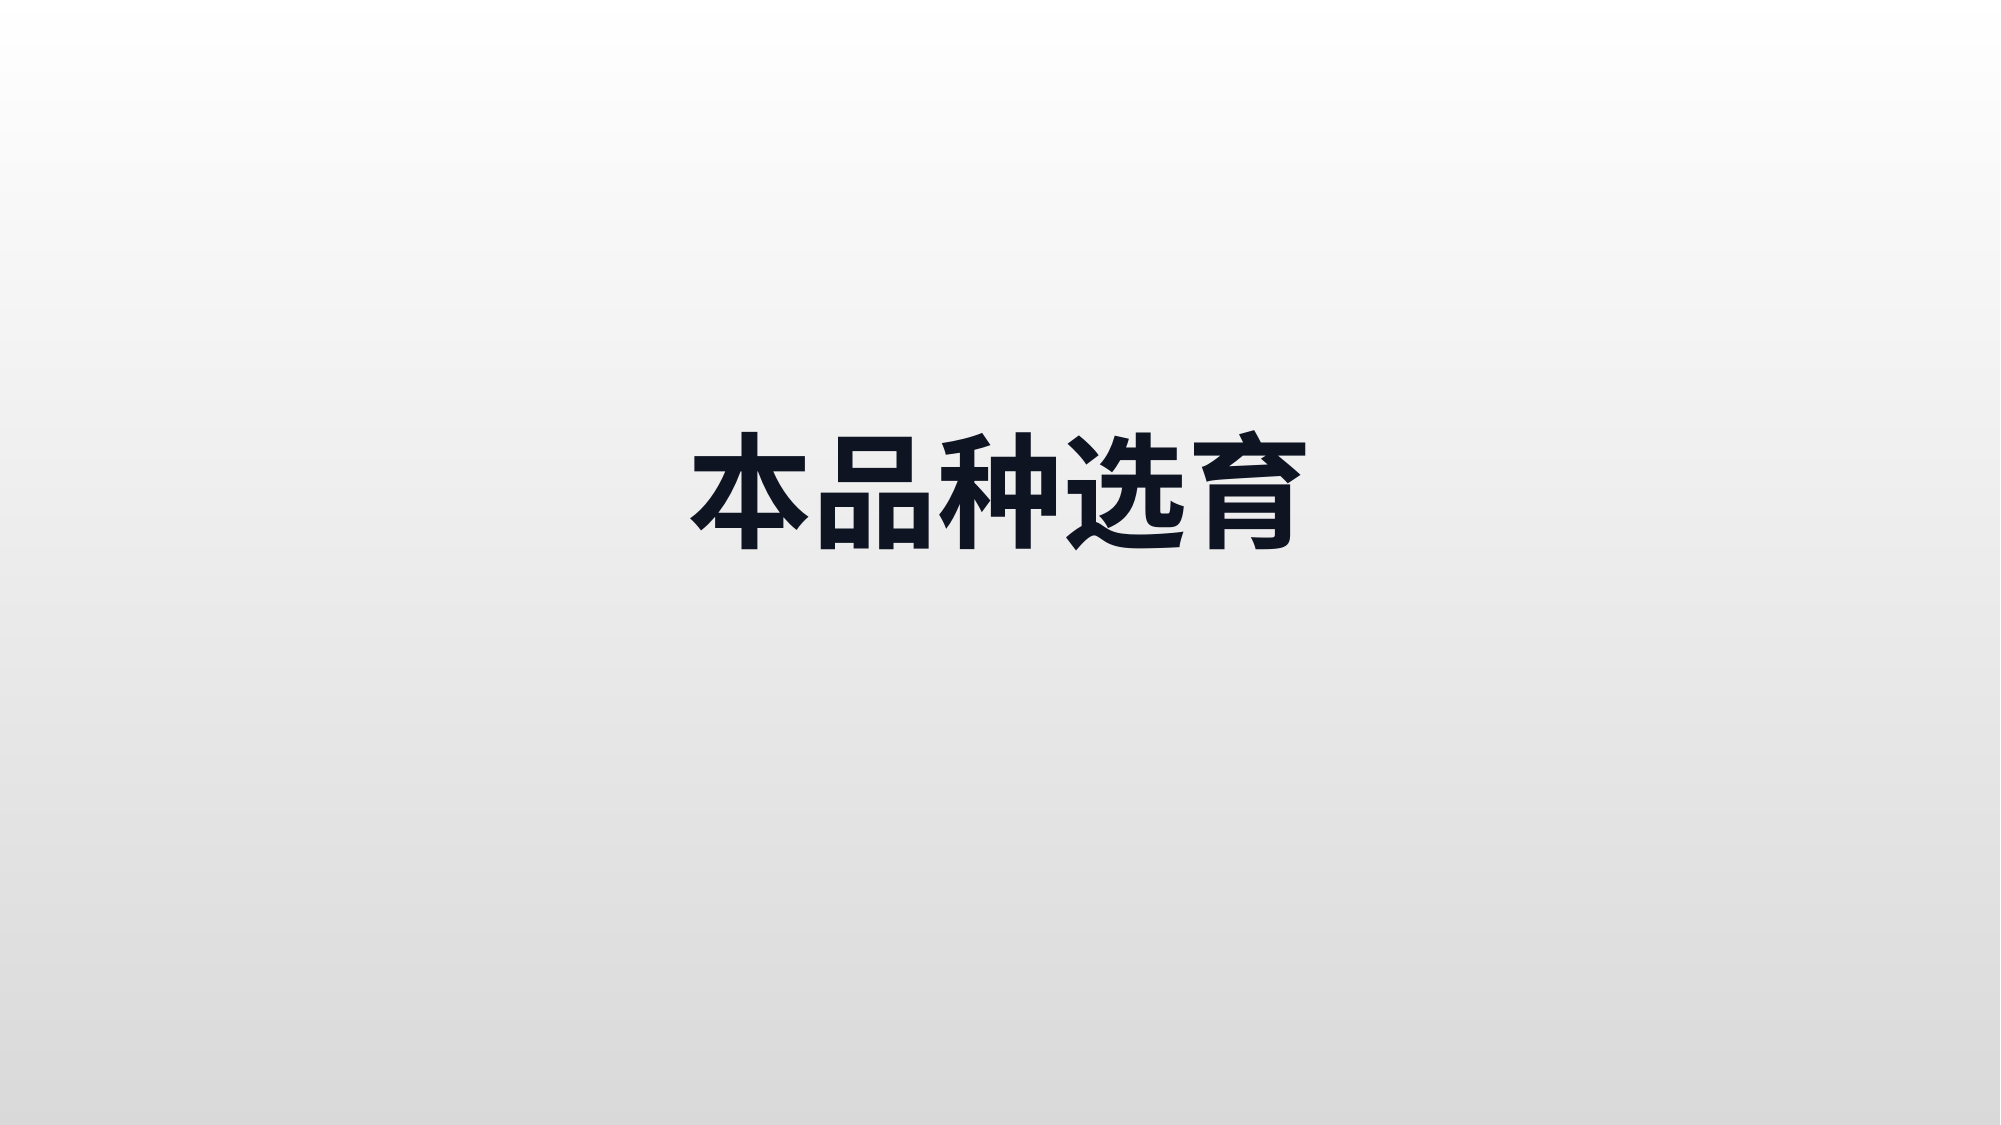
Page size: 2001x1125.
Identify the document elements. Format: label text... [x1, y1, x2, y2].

title 本品种选育 [196, 149, 1805, 572]
